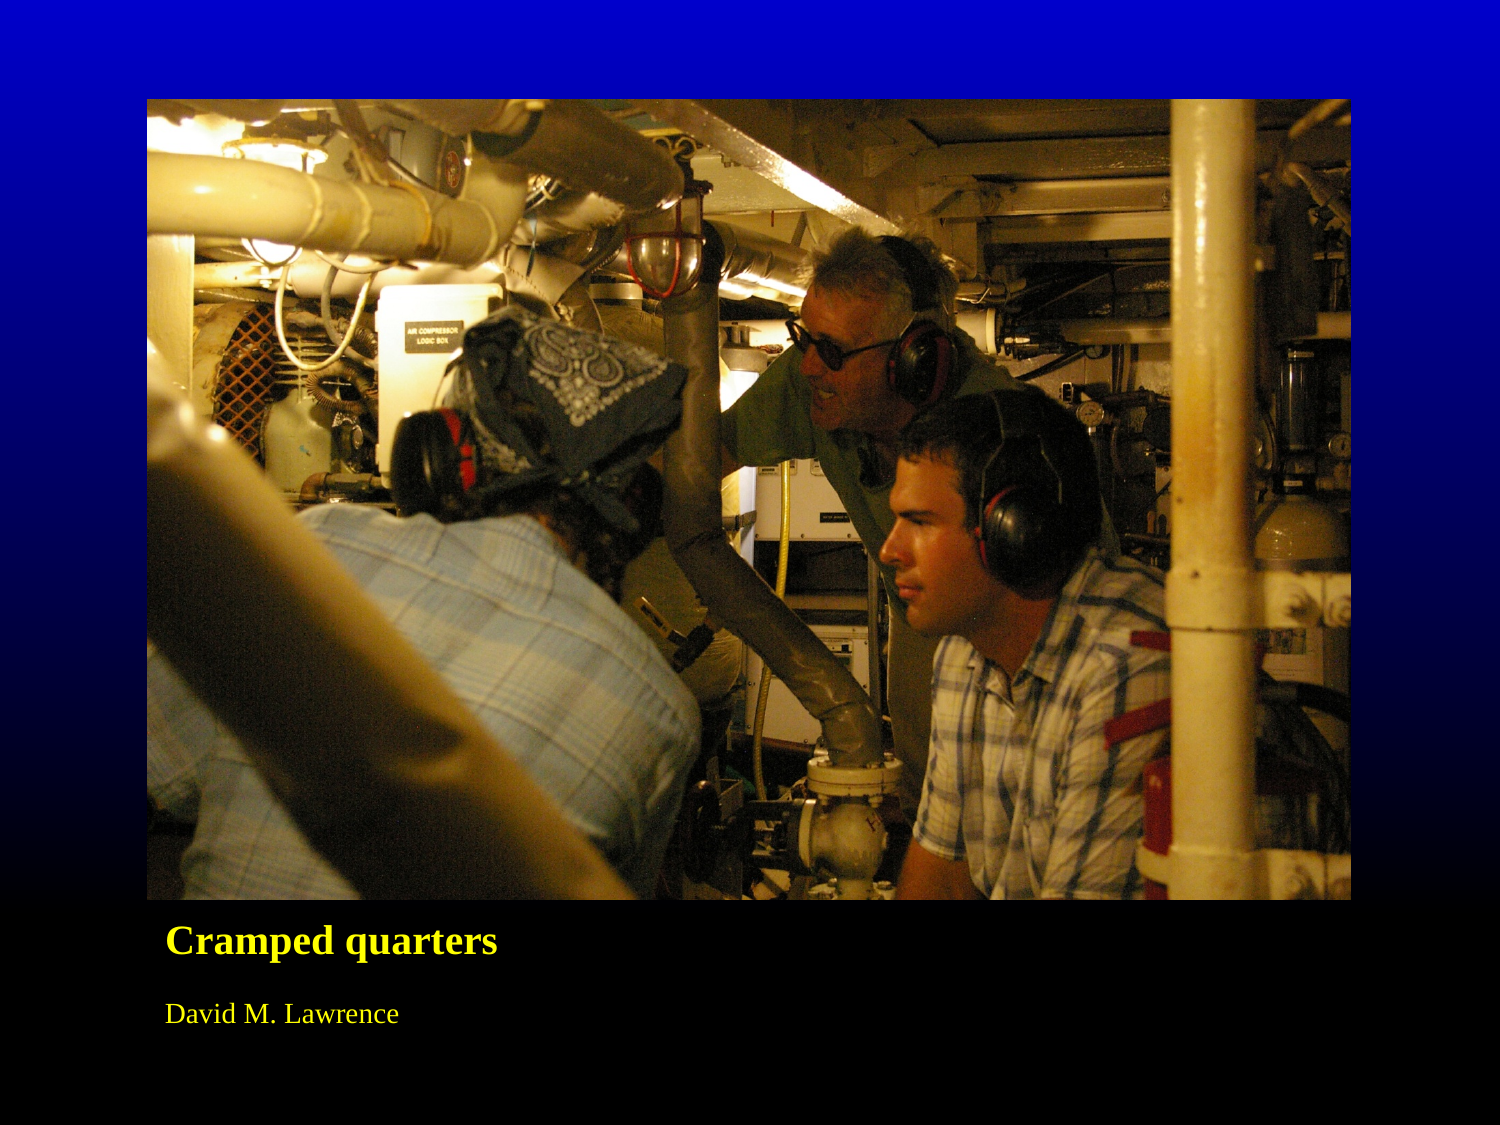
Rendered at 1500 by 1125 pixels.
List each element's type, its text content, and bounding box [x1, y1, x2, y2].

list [146, 99, 1351, 901]
text_box David M. Lawrence [150, 987, 1313, 1050]
title Cramped quarters [150, 909, 1313, 975]
